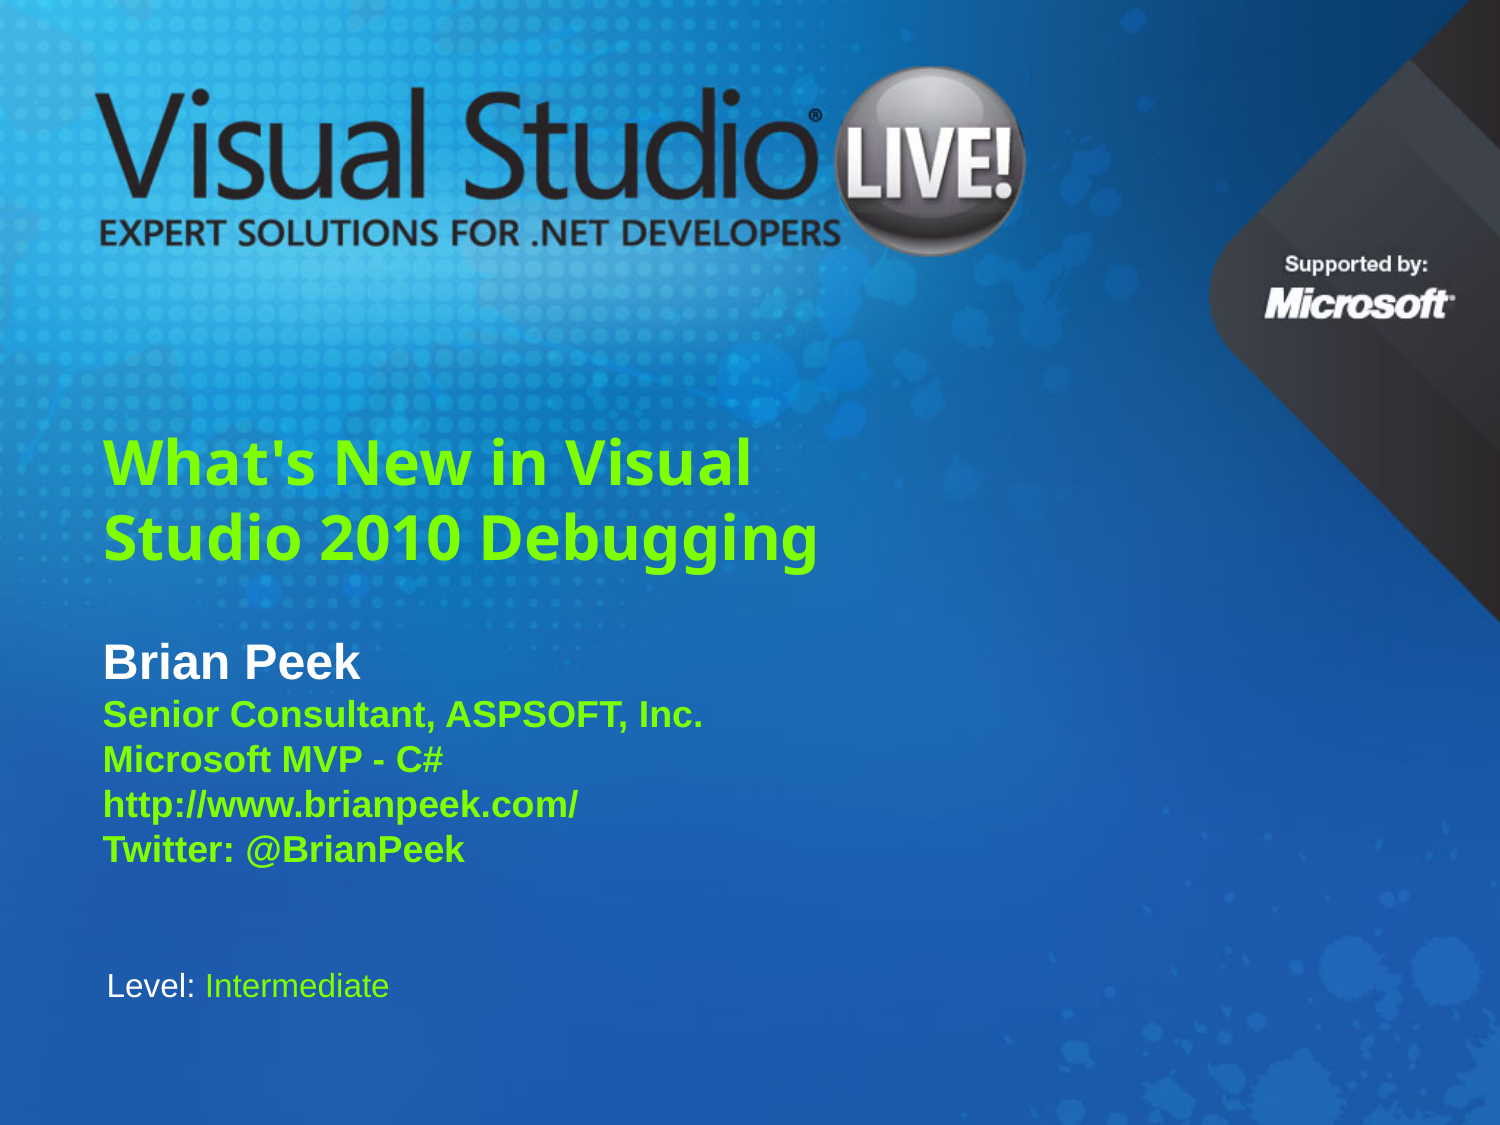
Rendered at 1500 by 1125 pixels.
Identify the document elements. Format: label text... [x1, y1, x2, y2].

text_box Brian Peek Senior Consultant, ASPSOFT, Inc. Microsoft MVP - C# http://www.brianpeek.com/ Twitter: @BrianPeek [88, 622, 770, 803]
text_box Level: Intermediate [91, 956, 405, 1051]
title What's New in Visual Studio 2010 Debugging [88, 355, 944, 641]
picture [0, 0, 1500, 1125]
